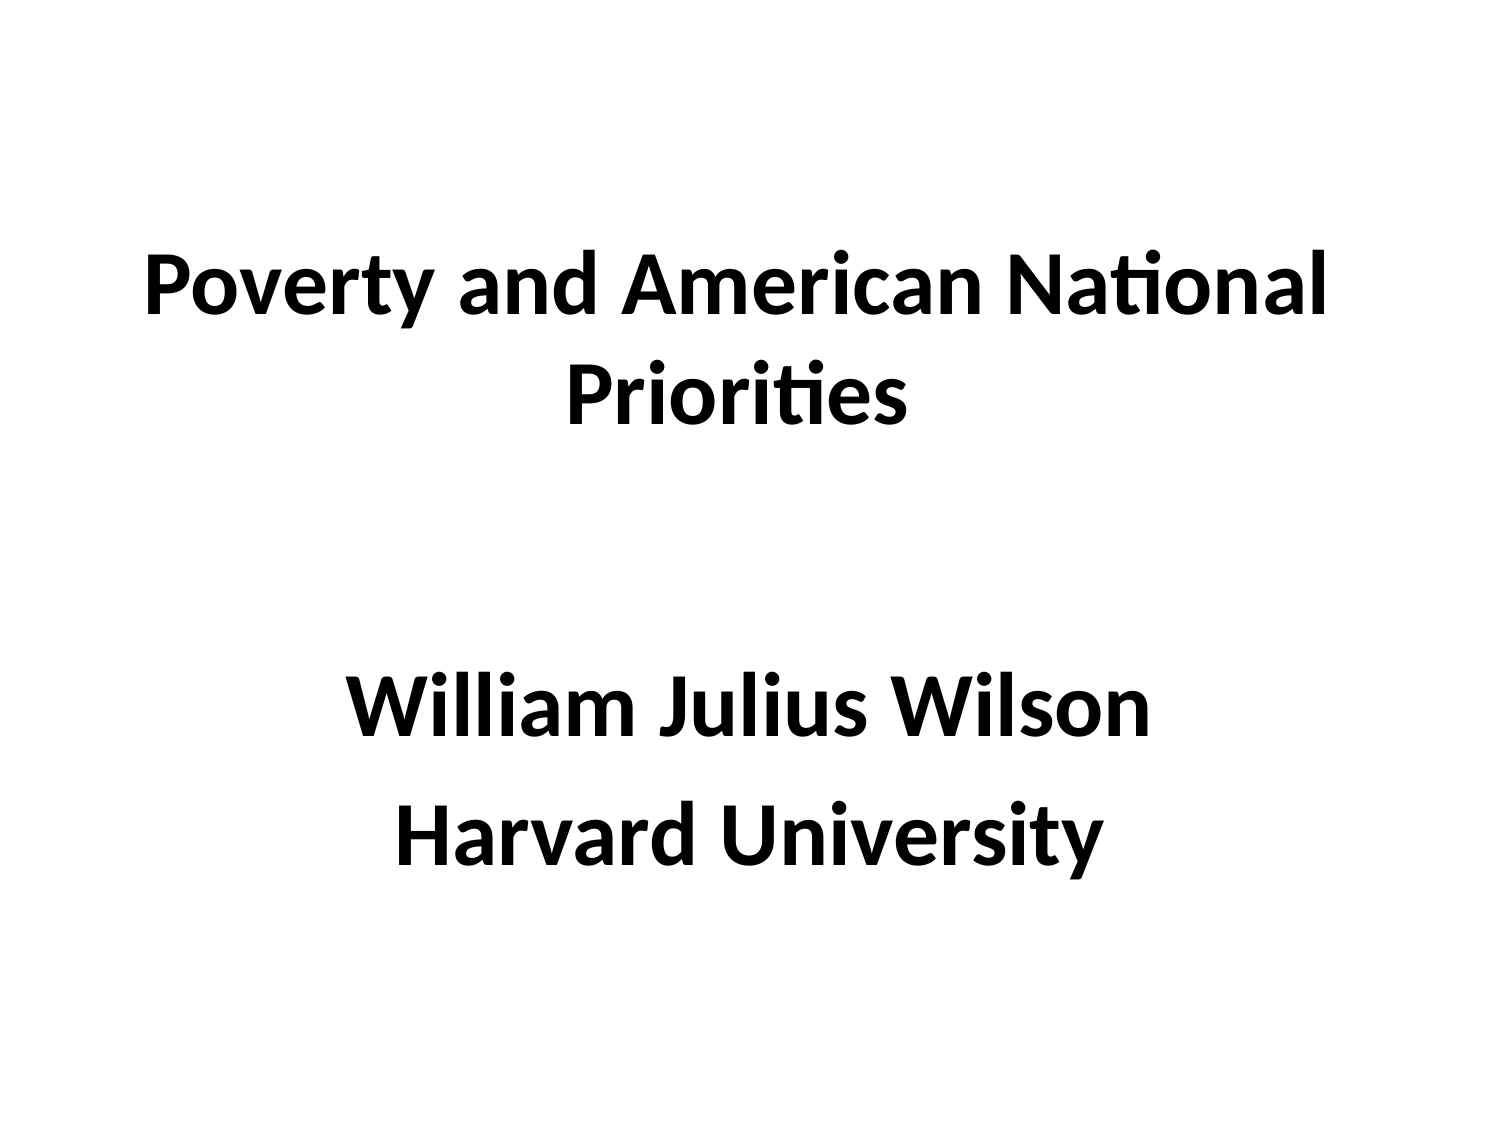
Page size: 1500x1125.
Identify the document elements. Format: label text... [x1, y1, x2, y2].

title Poverty and American National Priorities [99, 212, 1375, 454]
subtitle William Julius Wilson Harvard University [225, 637, 1275, 925]
